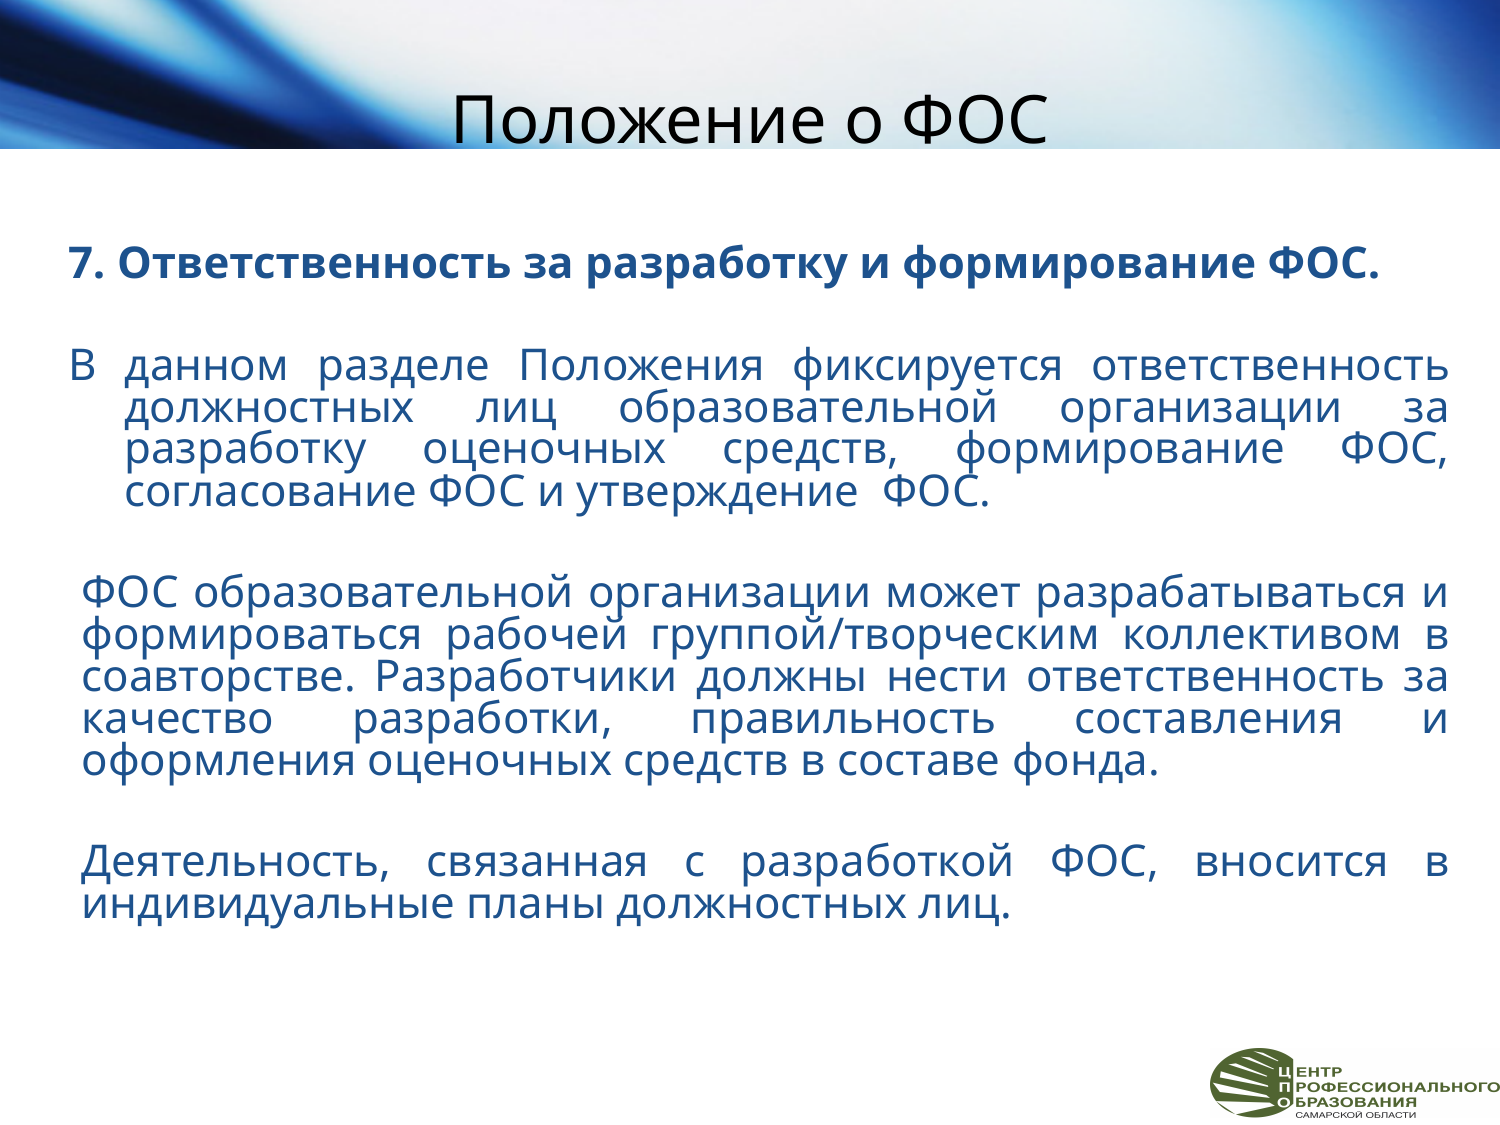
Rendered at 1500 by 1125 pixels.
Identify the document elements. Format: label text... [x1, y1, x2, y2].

title Положение о ФОС [94, 50, 1407, 185]
list 7. Ответственность за разработку и формирование ФОС. В данном разделе Положения фиксируется ответственность должностных лиц образовательной организации за разработку оценочных средств, формирование ФОС, согласование ФОС и утверждение ФОС. ФОС образовательной организации может разрабатываться и формироваться рабочей группой/творческим коллективом в соавторстве. Разработчики должны нести ответственность за качество разработки, правильность составления и оформления оценочных средств в составе фонда. Деятельность, связанная с разработкой ФОС, вносится в индивидуальные планы должностных лиц. [53, 237, 1466, 1025]
picture [0, 0, 1500, 149]
picture [1210, 1048, 1500, 1118]
